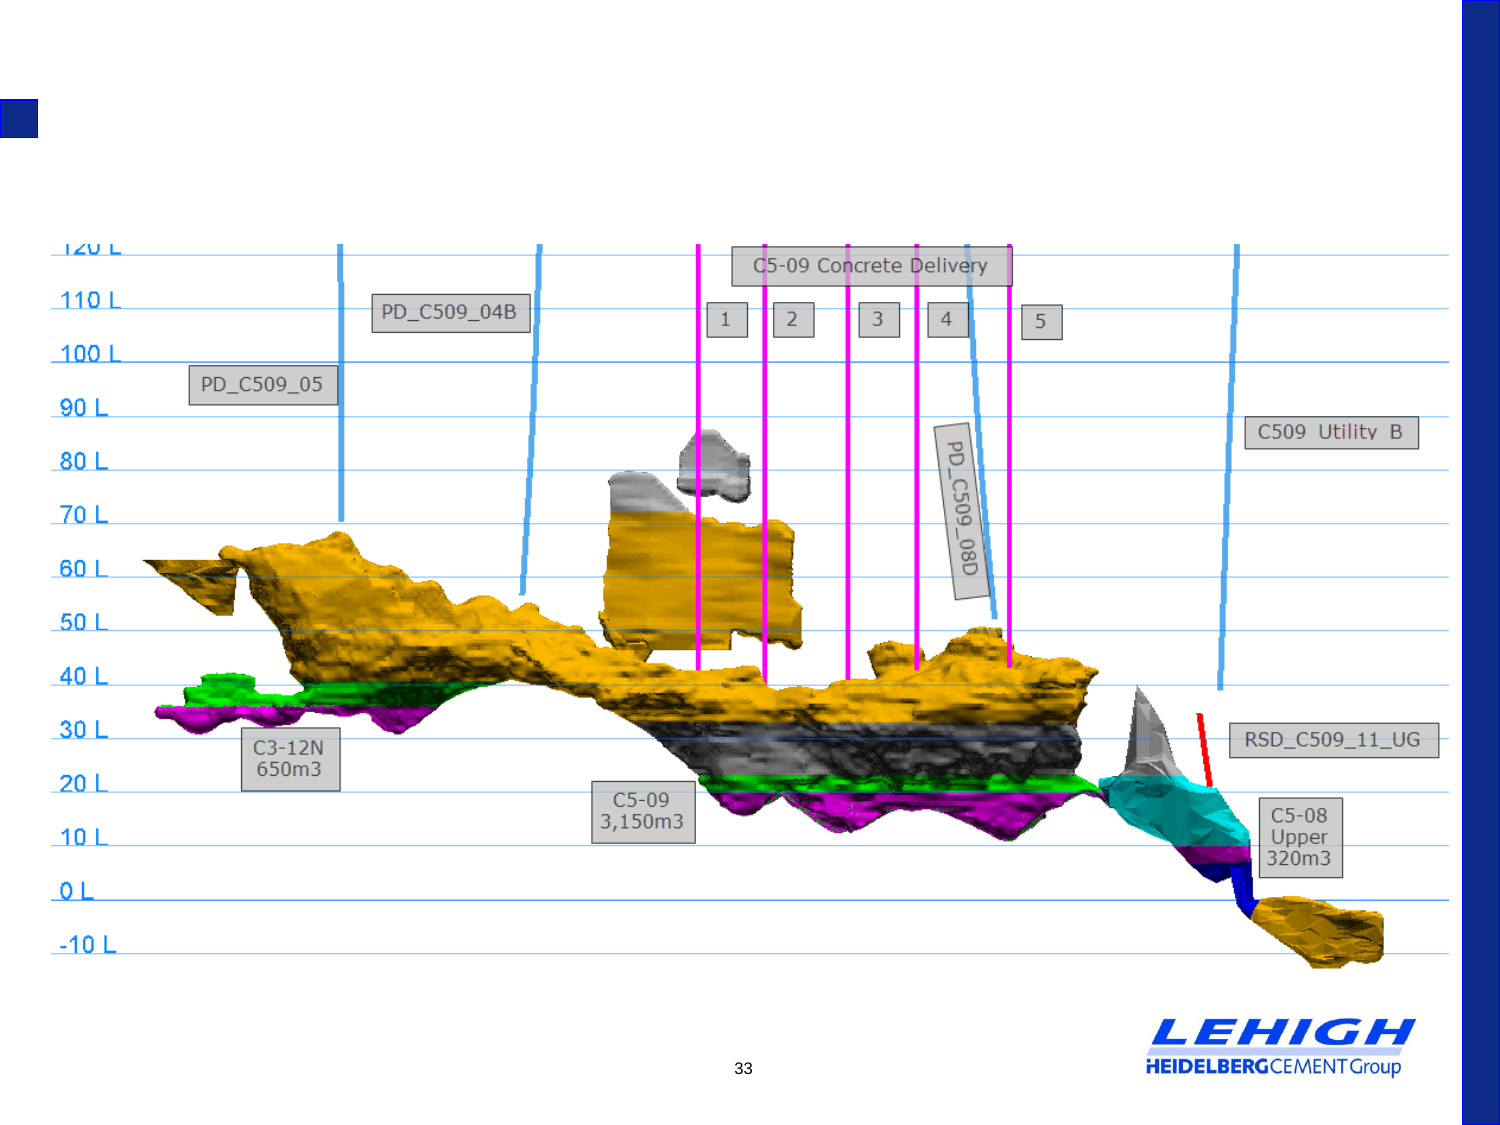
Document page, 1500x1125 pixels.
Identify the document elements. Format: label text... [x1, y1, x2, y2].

picture [1118, 991, 1444, 1106]
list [51, 244, 1449, 991]
slide_number 33 [587, 1050, 900, 1100]
